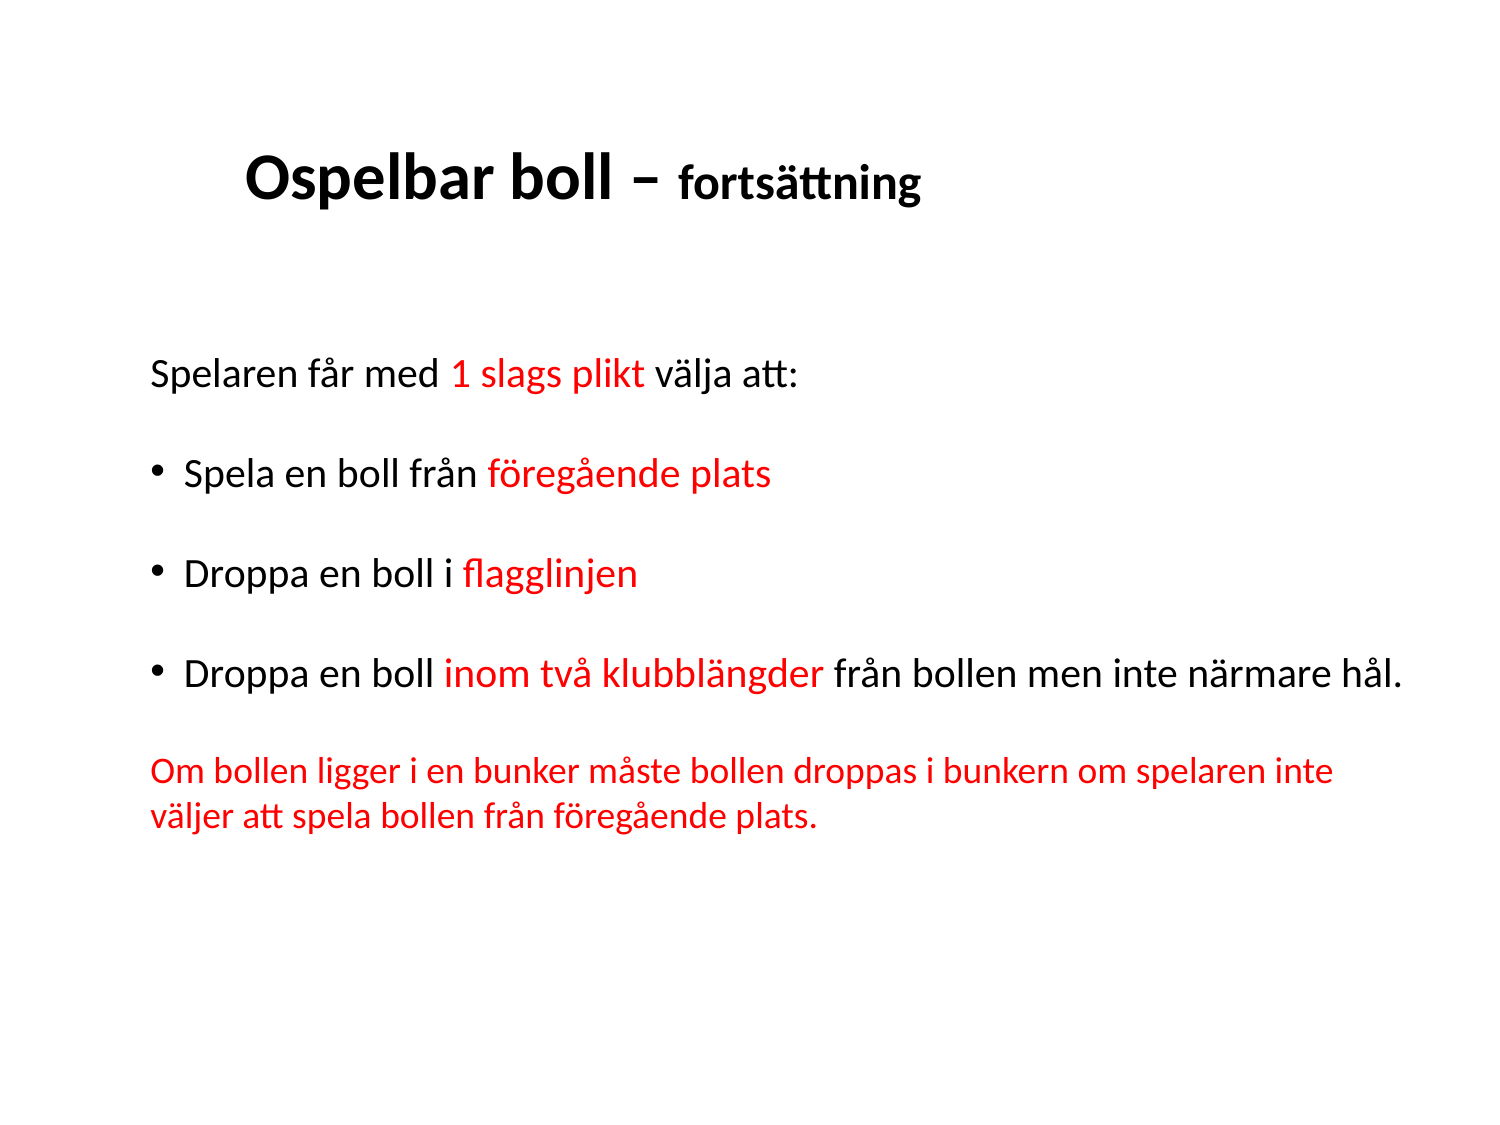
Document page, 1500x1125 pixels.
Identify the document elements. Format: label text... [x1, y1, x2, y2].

text_box Spelaren får med 1 slags plikt välja att: Spela en boll från föregående plats Droppa en boll i flagglinjen Droppa en boll inom två klubblängder från bollen men inte närmare hål. Om bollen ligger i en bunker måste bollen droppas i bunkern om spelaren inte väljer att spela bollen från föregående plats. [135, 338, 1424, 843]
text_box Ospelbar boll – fortsättning [230, 125, 1258, 221]
